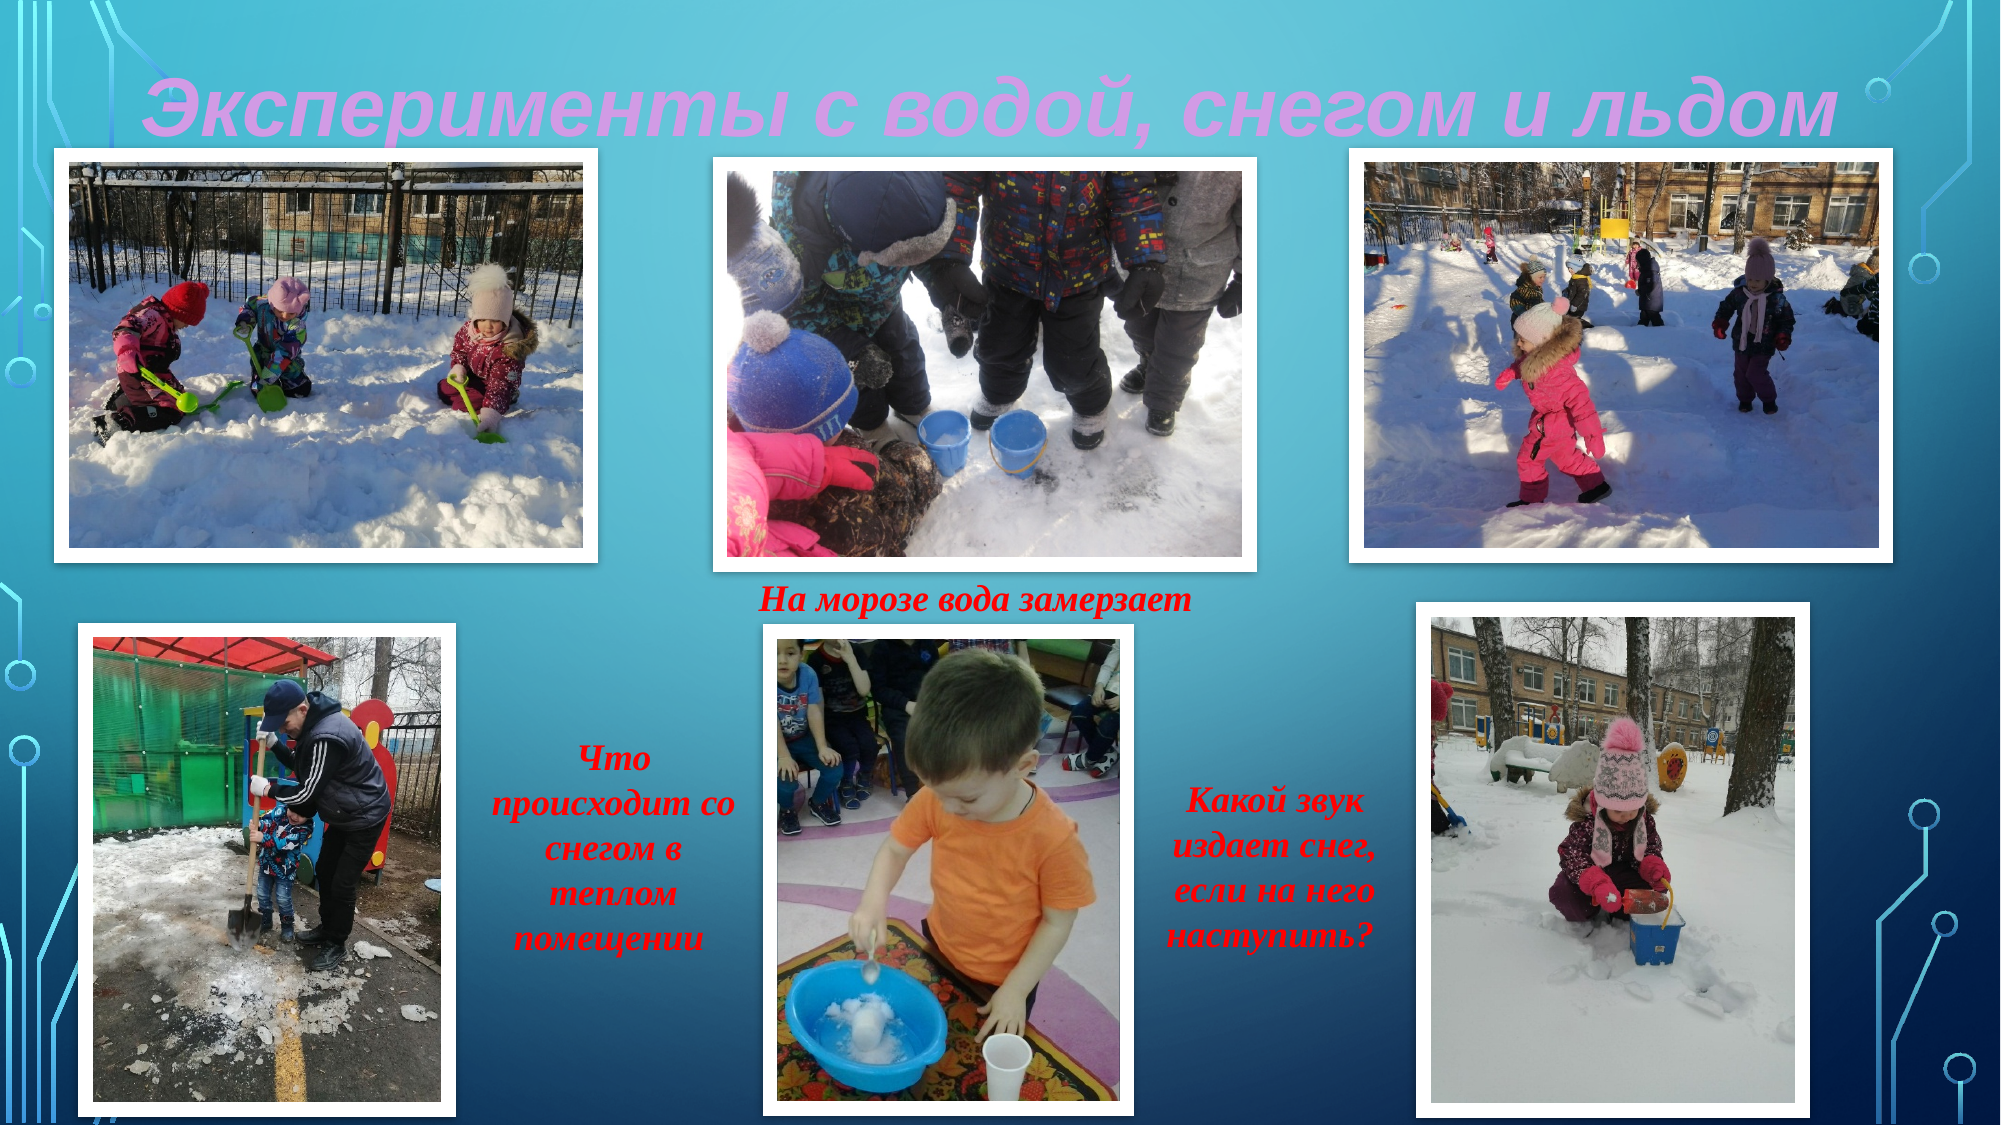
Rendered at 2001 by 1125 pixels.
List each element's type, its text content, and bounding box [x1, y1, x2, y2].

picture [727, 171, 1243, 558]
text_box На морозе вода замерзает [727, 566, 1235, 672]
text_box Что происходит со снегом в теплом помещении [475, 725, 753, 1011]
text_box Какой звук издает снег, если на него наступить? [1146, 767, 1404, 1008]
picture [1363, 161, 1879, 549]
picture [1430, 616, 1796, 1104]
picture [68, 161, 584, 549]
text_box Эксперименты с водой, снегом и льдом [126, 46, 1912, 161]
picture [92, 636, 442, 1103]
picture [776, 638, 1120, 1102]
